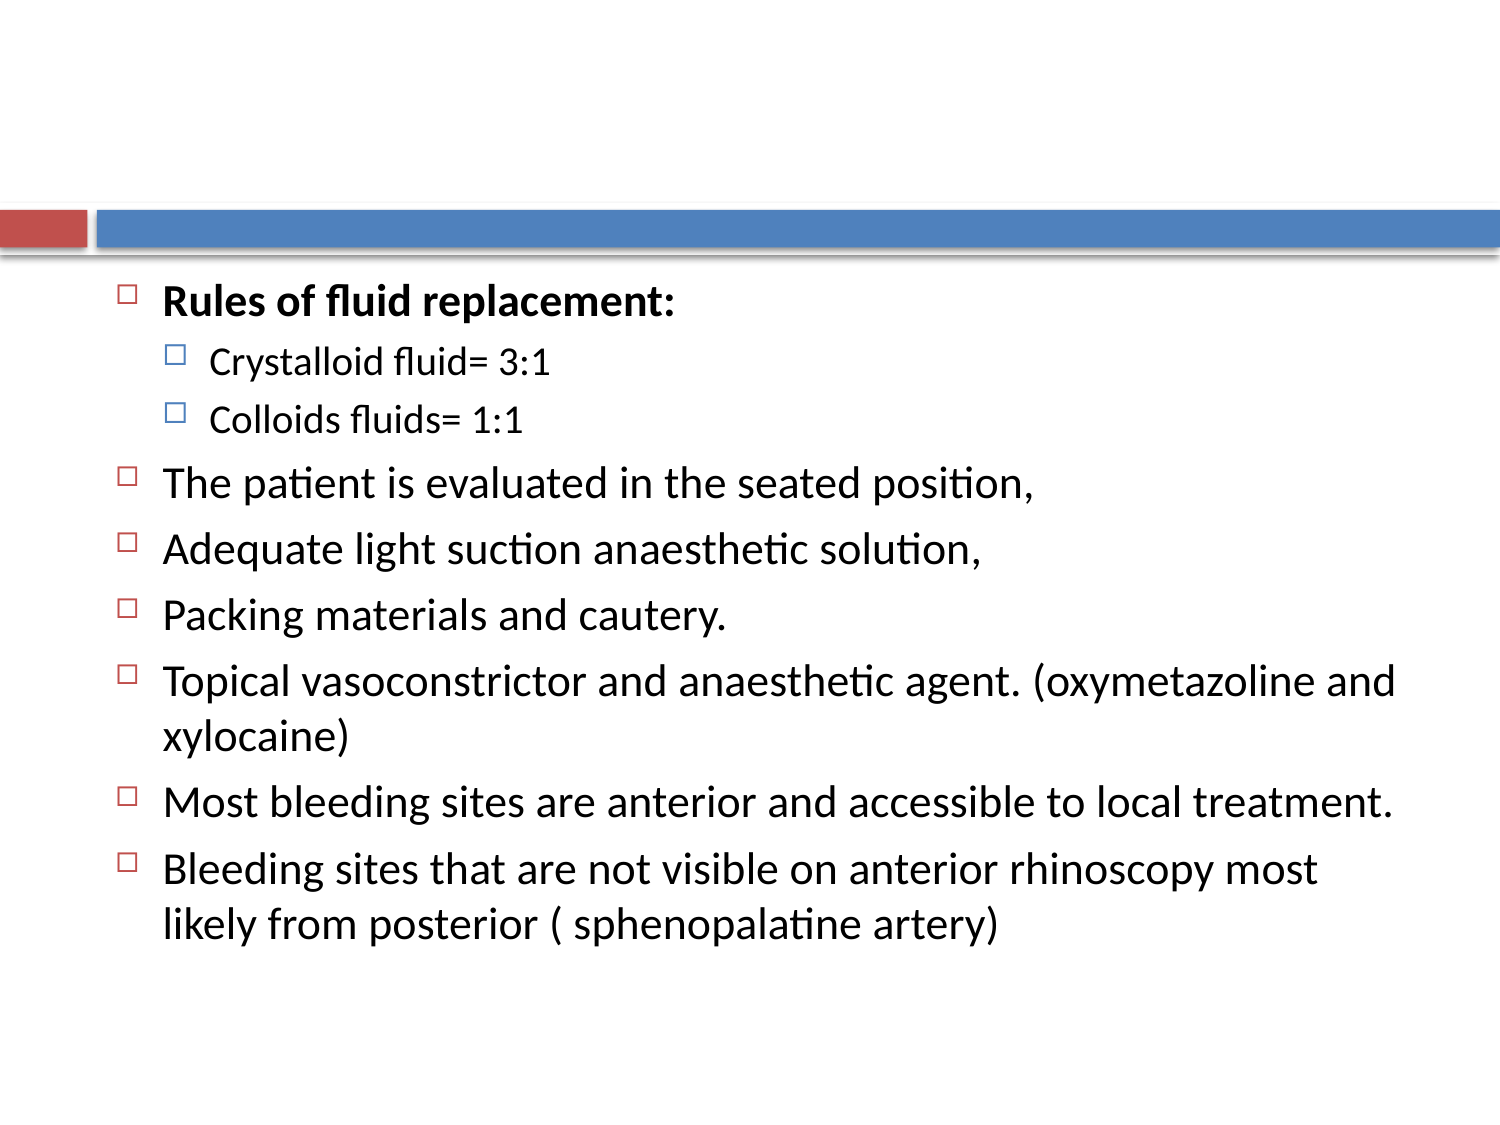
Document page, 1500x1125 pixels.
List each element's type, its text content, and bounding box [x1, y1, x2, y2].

list Rules of fluid replacement: Crystalloid fluid= 3:1 Colloids fluids= 1:1 The patient is evaluated in the seated position, Adequate light suction anaesthetic solution, Packing materials and cautery. Topical vasoconstrictor and anaesthetic agent. (oxymetazoline and xylocaine) Most bleeding sites are anterior and accessible to local treatment. Bleeding sites that are not visible on anterior rhinoscopy most likely from posterior ( sphenopalatine artery) [100, 262, 1439, 1001]
